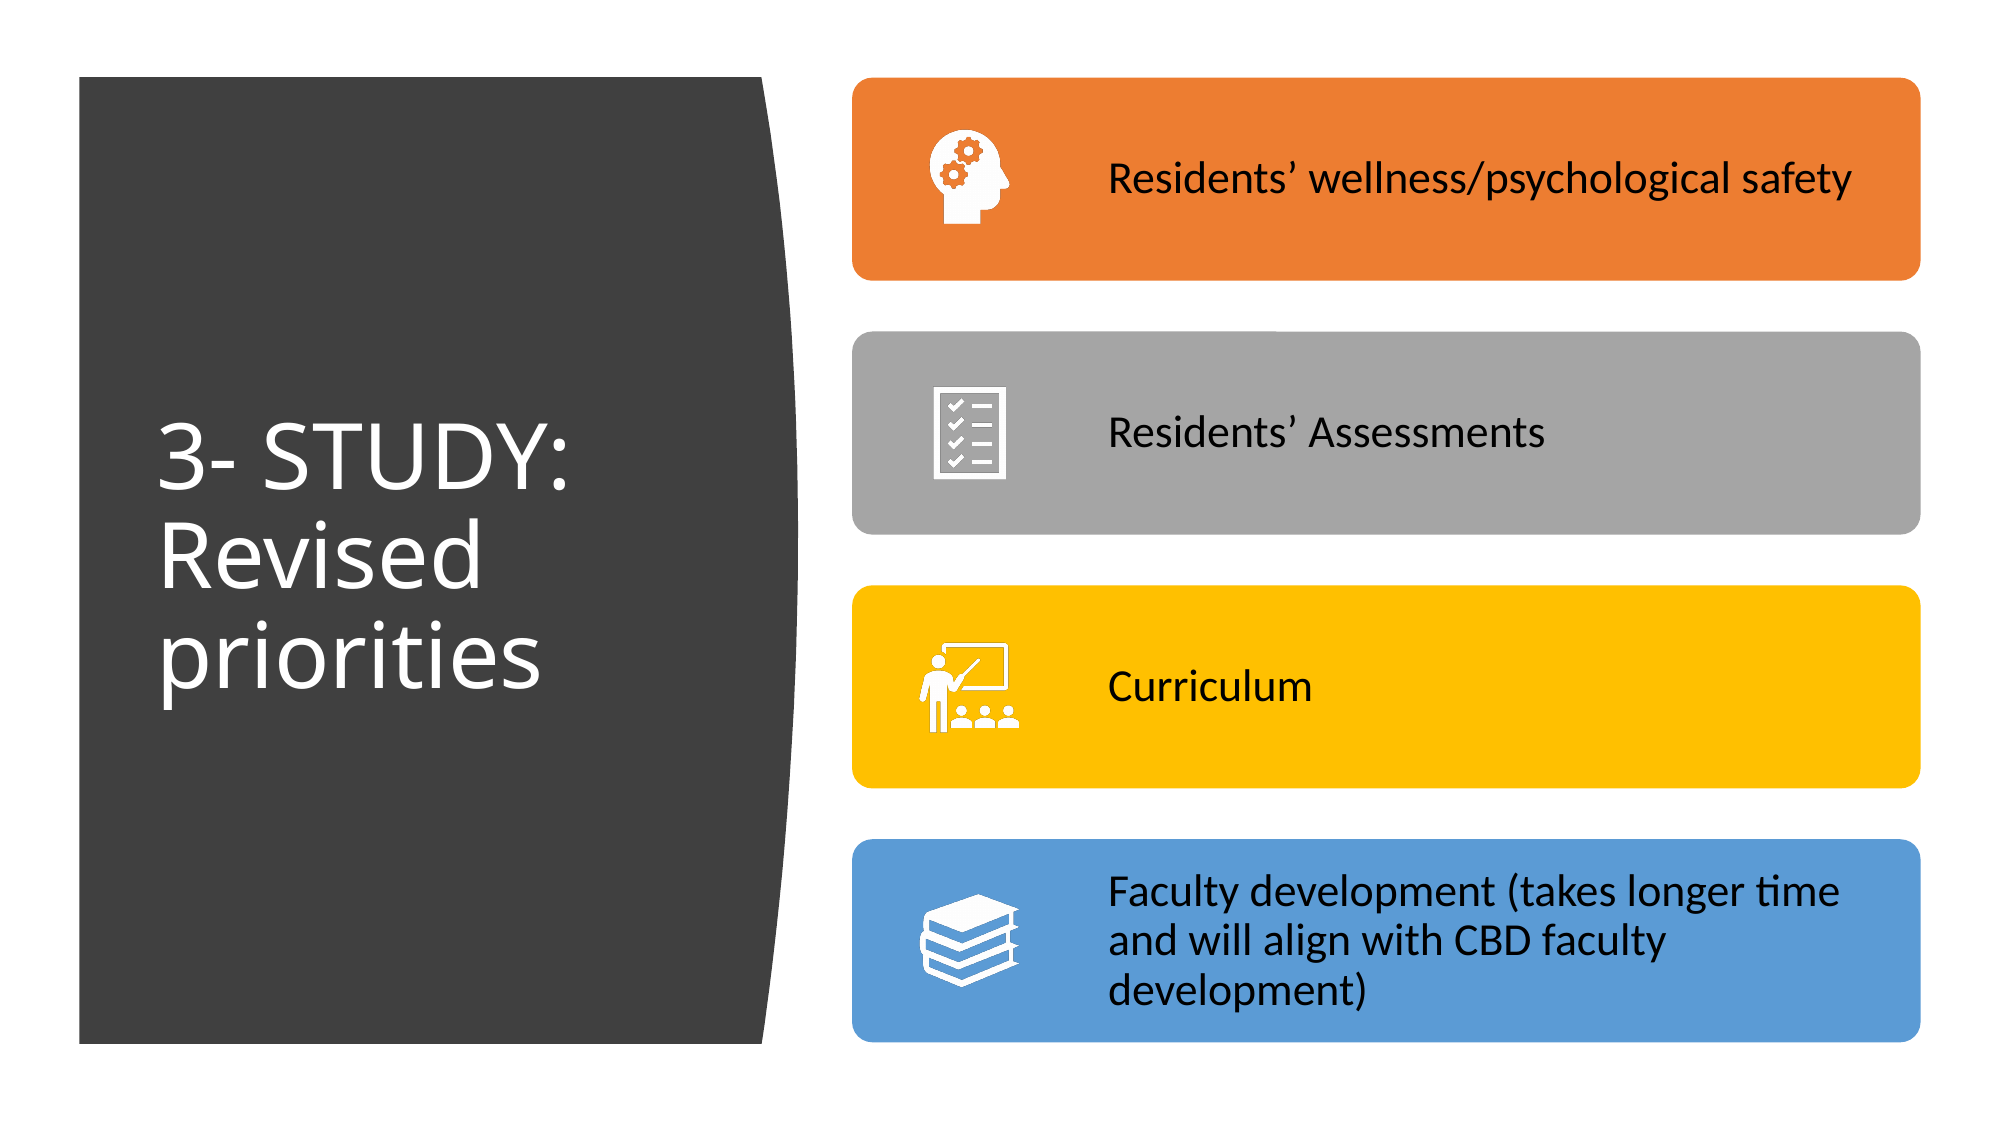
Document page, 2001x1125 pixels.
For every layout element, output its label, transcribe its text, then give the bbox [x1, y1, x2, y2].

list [852, 77, 1921, 1043]
text_box [78, 76, 800, 1045]
title 3- STUDY: Revised priorities [141, 166, 702, 953]
